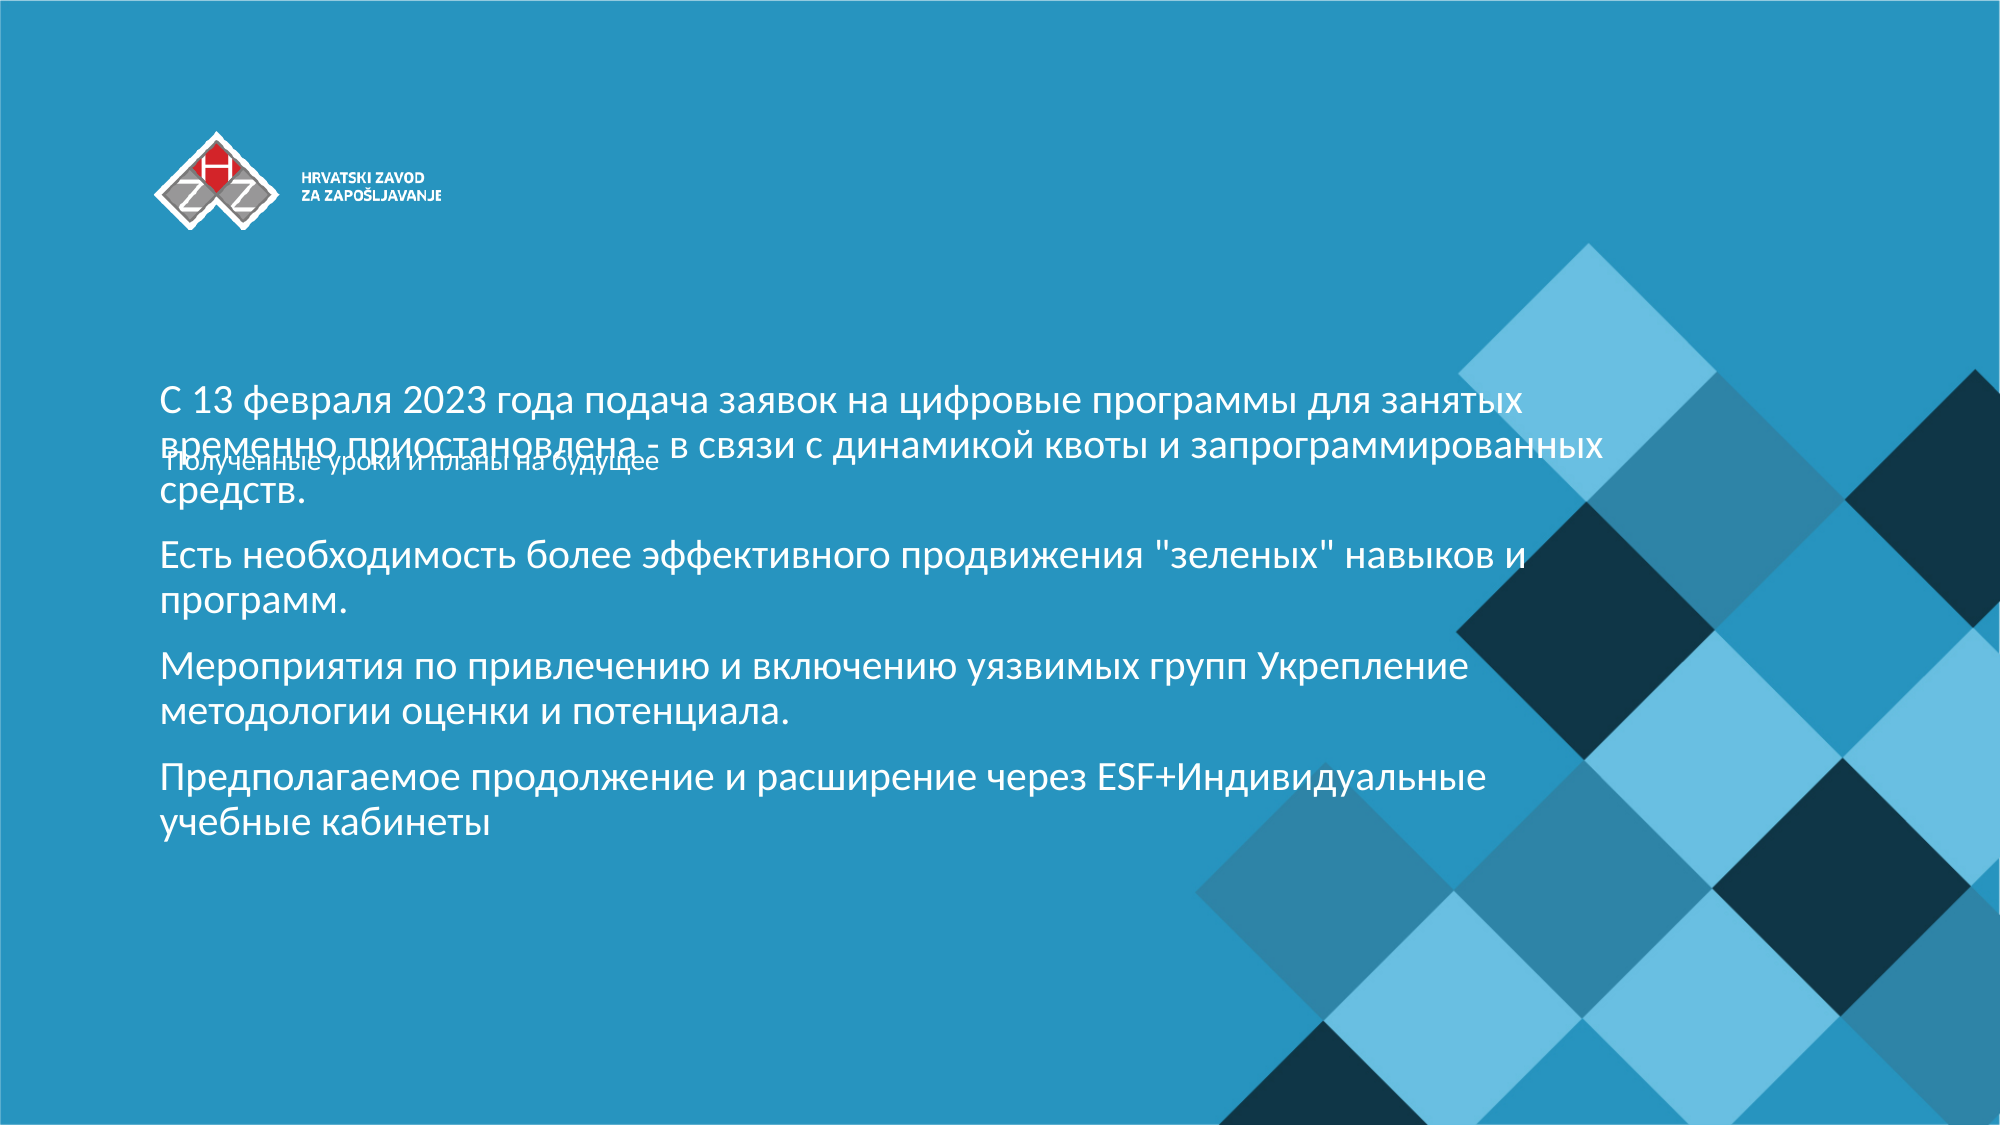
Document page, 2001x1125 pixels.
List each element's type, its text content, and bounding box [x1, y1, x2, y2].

picture [0, 0, 2000, 1125]
list С 13 февраля 2023 года подача заявок на цифровые программы для занятых временно приостановлена - в связи с динамикой квоты и запрограммированных средств. Есть необходимость более эффективного продвижения "зеленых" навыков и программ. Мероприятия по привлечению и включению уязвимых групп Укрепление методологии оценки и потенциала. Предполагаемое продолжение и расширение через ESF+Индивидуальные учебные кабинеты [144, 369, 1648, 1048]
